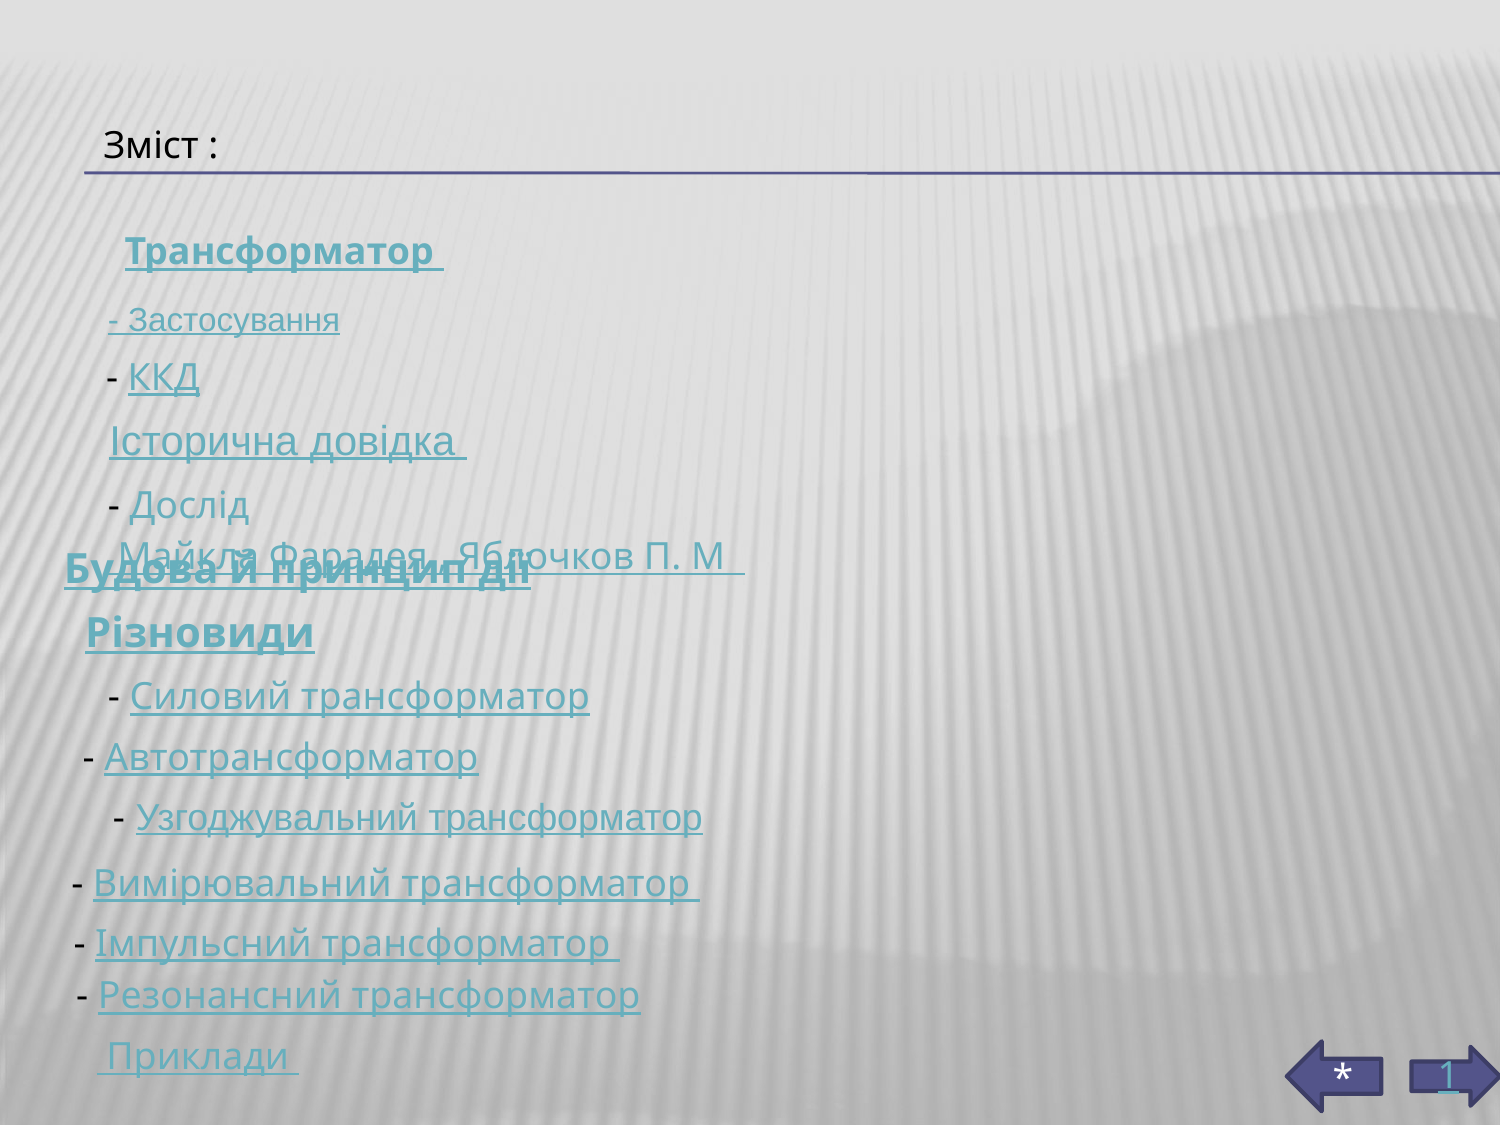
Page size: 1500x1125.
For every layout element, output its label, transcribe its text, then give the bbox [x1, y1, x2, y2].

text_box - Резонансний трансформатор [61, 964, 656, 1030]
text_box - Дослід Майкла Фарадея , Яблочков П. М [93, 473, 844, 591]
text_box 1 [1409, 1044, 1500, 1108]
text_box Різновиди [70, 598, 330, 671]
text_box * [1284, 1039, 1384, 1114]
text_box - Силовий трансформатор [93, 664, 844, 731]
text_box - ККД [91, 345, 215, 412]
text_box Трансформатор [109, 219, 459, 286]
text_box Історична довідка [94, 406, 799, 471]
text_box - Вимірювальний трансформатор [56, 851, 716, 917]
text_box - Автотрансформатор [67, 725, 494, 792]
text_box Будова й принцип дії [49, 534, 547, 607]
text_box Приклади [81, 1024, 314, 1091]
text_box - Узгоджувальний трансформатор [97, 786, 718, 846]
text_box - Застосування [93, 290, 844, 346]
text_box - Імпульсний трансформатор [58, 911, 636, 978]
text_box Зміст : [88, 113, 234, 174]
